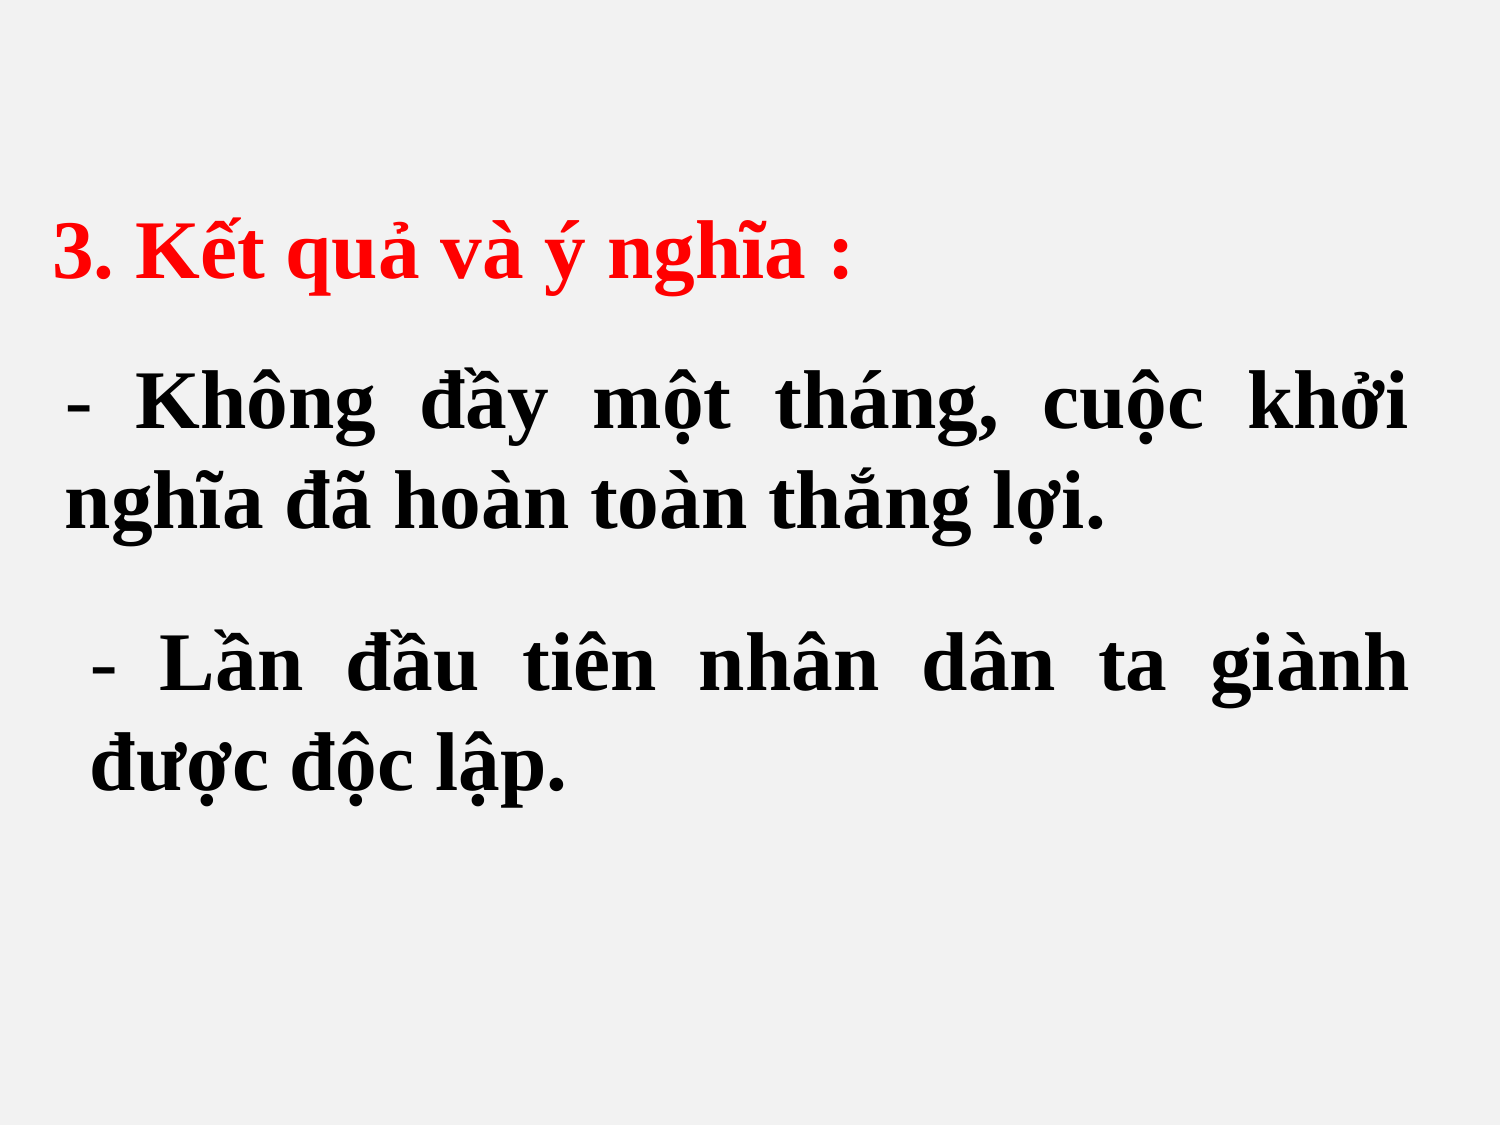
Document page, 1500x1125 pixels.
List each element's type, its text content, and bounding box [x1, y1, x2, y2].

text_box 3. Kết quả và ý nghĩa : [37, 187, 1463, 303]
text_box - Lần đầu tiên nhân dân ta giành được độc lập. [74, 599, 1425, 815]
text_box - Không đầy một tháng, cuộc khởi nghĩa đã hoàn toàn thắng lợi. [50, 337, 1425, 553]
